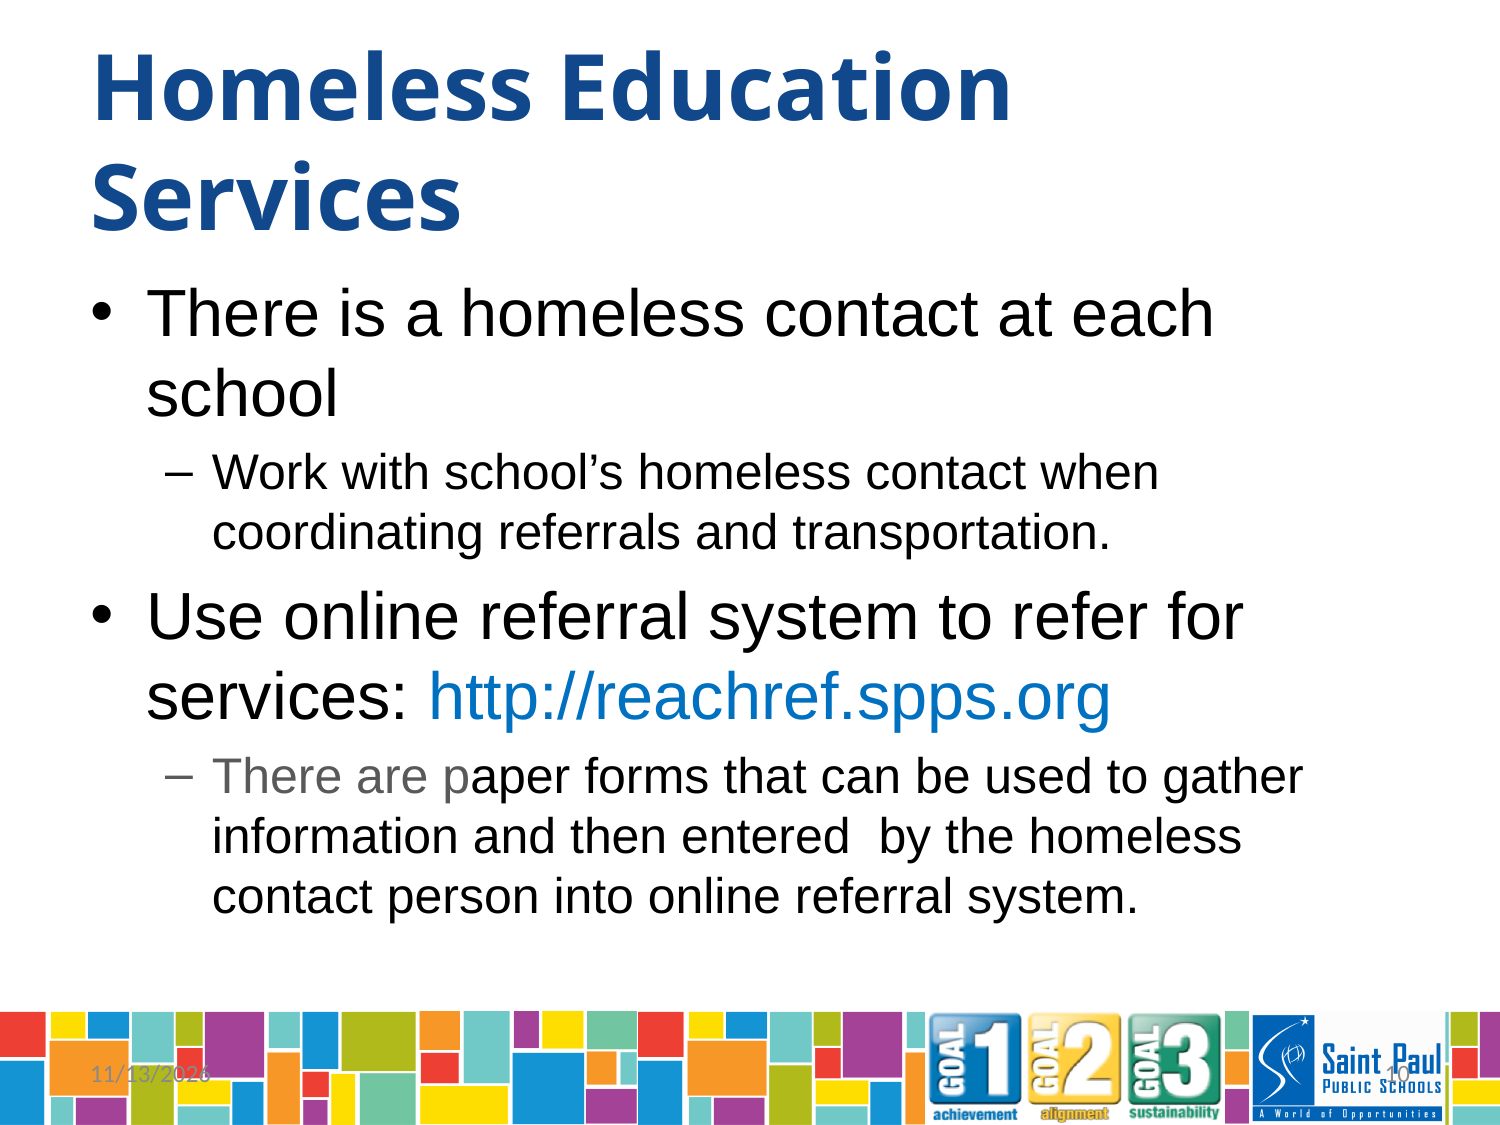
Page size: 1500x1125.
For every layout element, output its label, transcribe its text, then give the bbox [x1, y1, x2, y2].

footer [512, 1042, 988, 1103]
picture [638, 1011, 1500, 1125]
title Homeless Education Services [74, 44, 1426, 233]
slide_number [75, 1042, 425, 1103]
picture [0, 1011, 637, 1125]
slide_number 10 [1074, 1042, 1425, 1103]
list There is a homeless contact at each school Work with school’s homeless contact when coordinating referrals and transportation. Use online referral system to refer for services: http://reachref.spps.org There are paper forms that can be used to gather information and then entered by the homeless contact person into online referral system. [74, 262, 1426, 1006]
